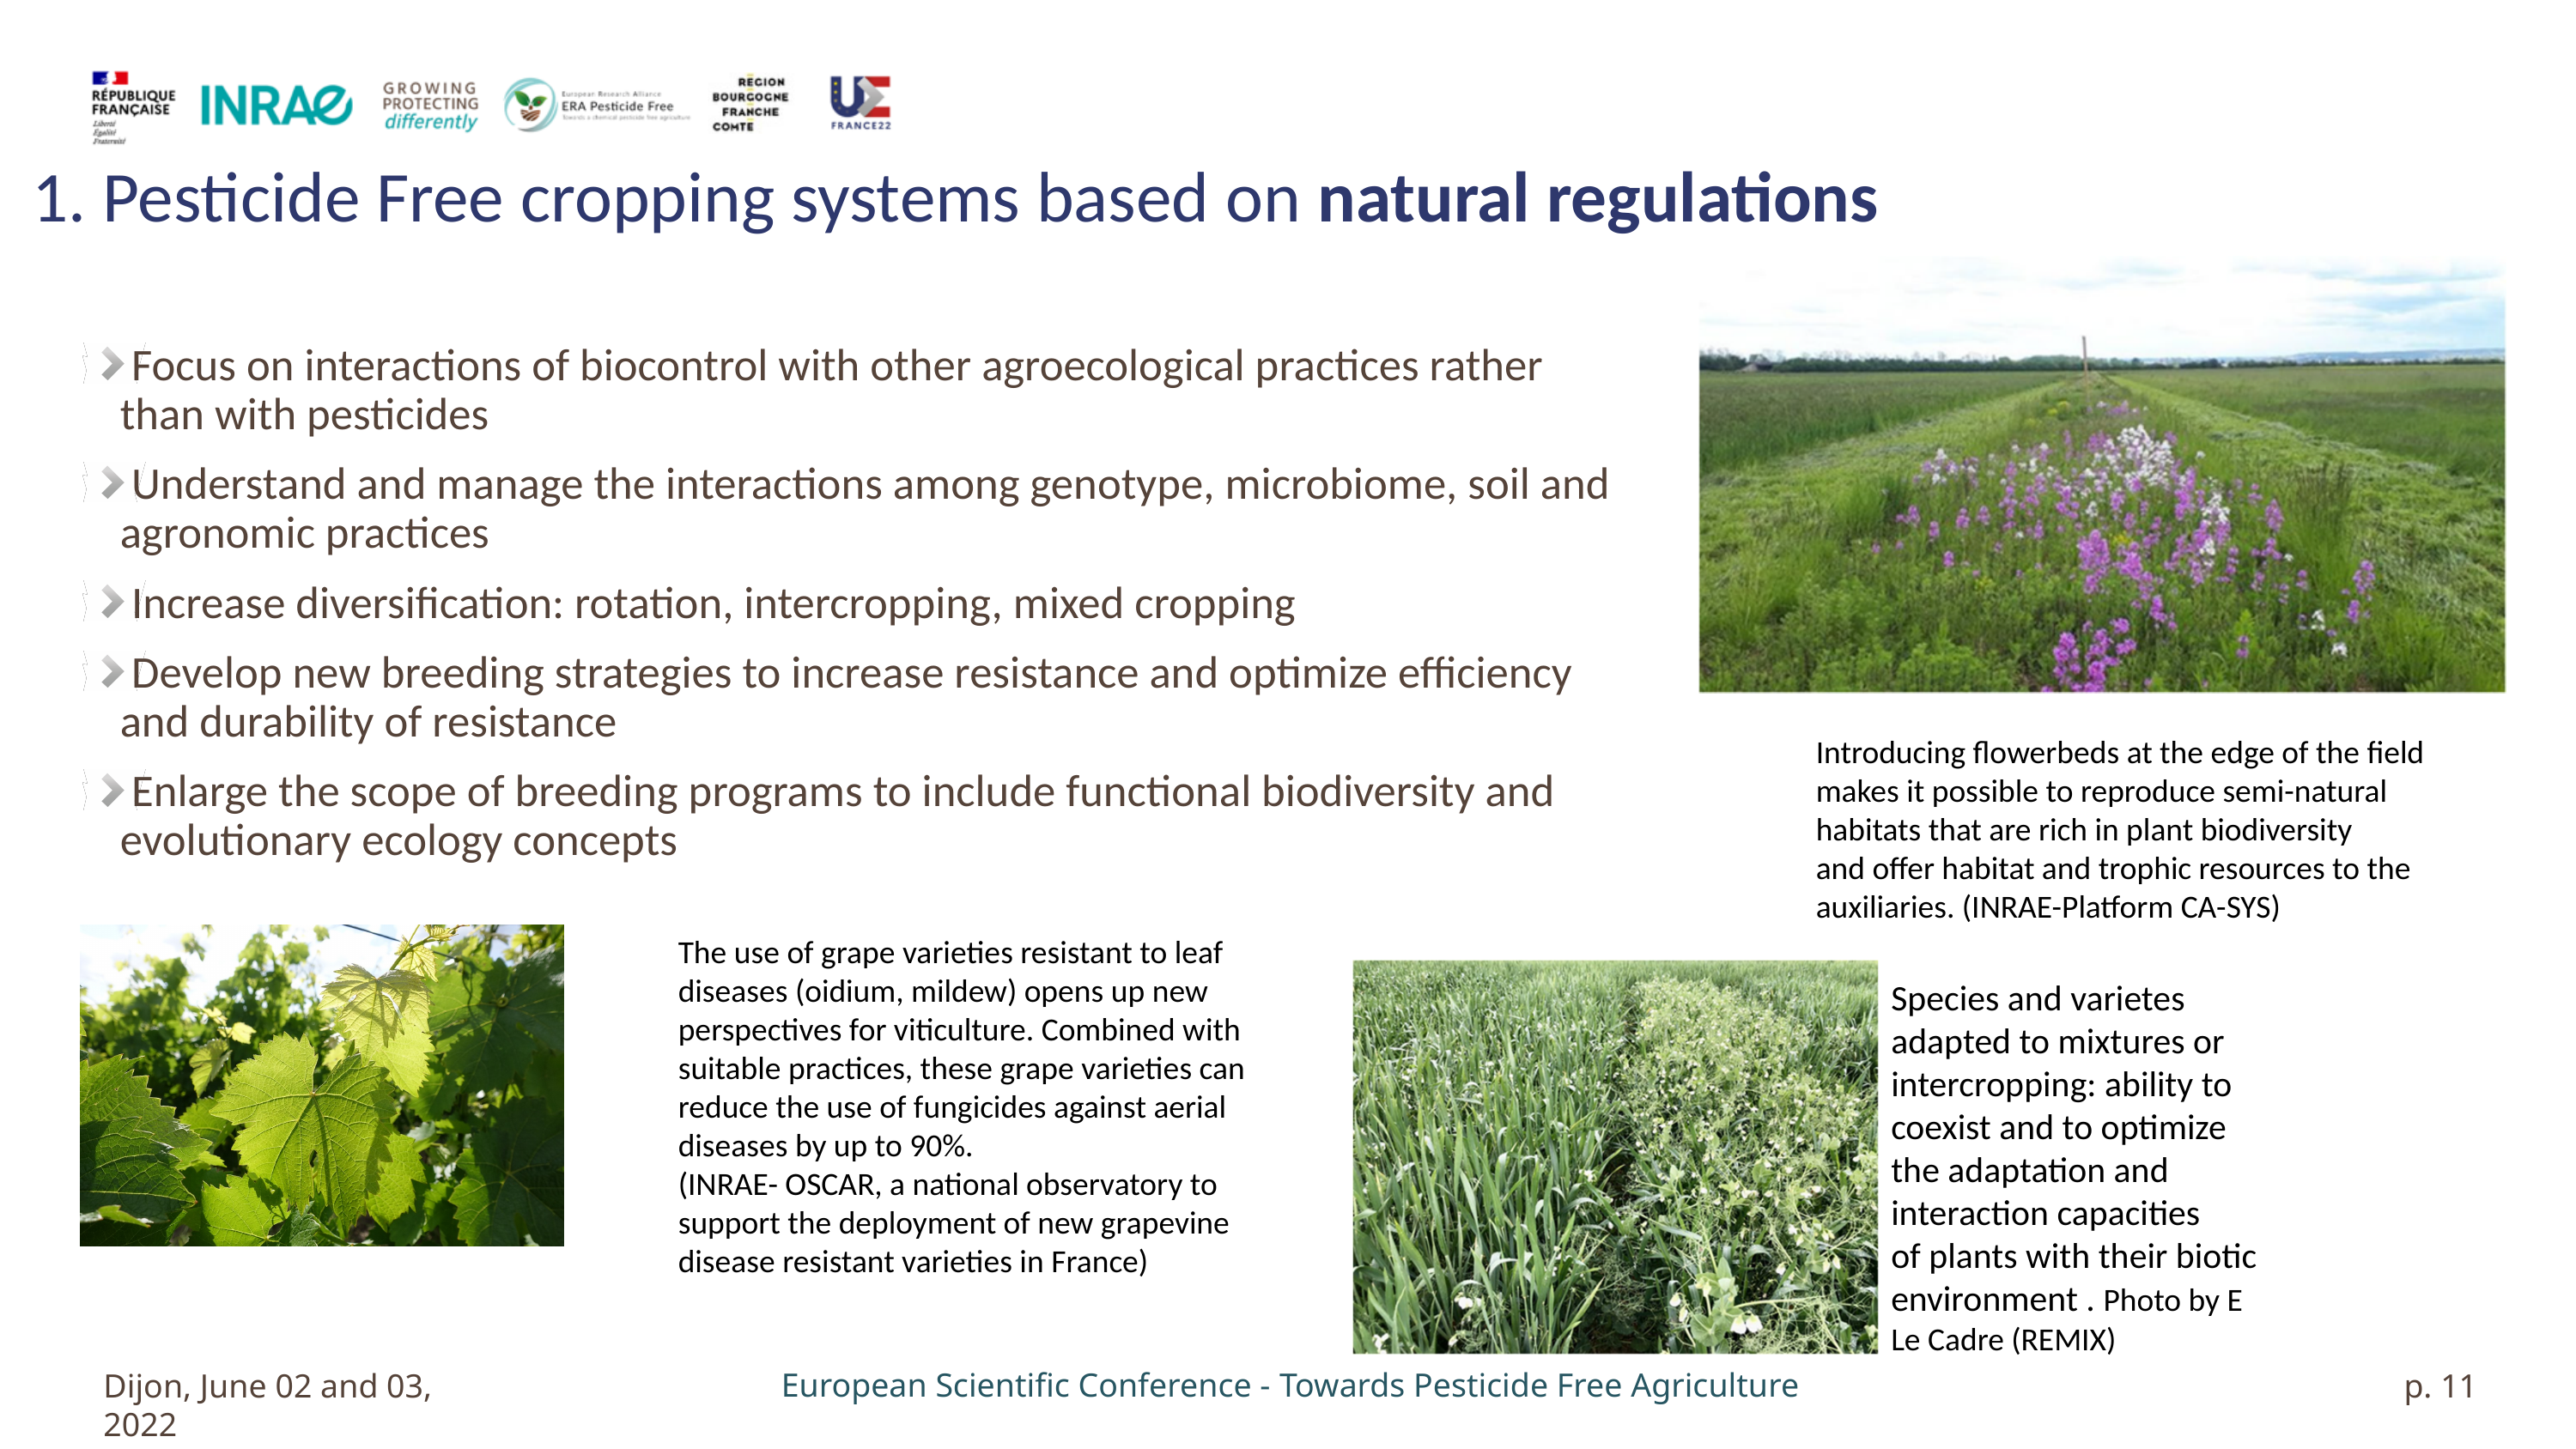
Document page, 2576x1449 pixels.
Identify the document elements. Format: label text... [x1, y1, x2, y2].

text_box The use of grape varieties resistant to leaf diseases (oidium, mildew) opens up new perspectives for viticulture. Combined with suitable practices, these grape varieties can reduce the use of fungicides against aerial diseases by up to 90%. (INRAE- OSCAR, a national observatory to support the deployment of new grapevine disease resistant varieties in France) [665, 925, 1309, 1324]
picture [78, 580, 119, 621]
picture [78, 343, 119, 384]
picture [10, 50, 805, 156]
list Focus on interactions of biocontrol with other agroecological practices rather than with pesticides Understand and manage the interactions among genotype, microbiome, soil and agronomic practices Increase diversification: rotation, intercropping, mixed cropping Develop new breeding strategies to increase resistance and optimize efficiency and durability of resistance Enlarge the scope of breeding programs to include functional biodiversity and evolutionary ecology concepts [65, 336, 1644, 875]
picture [78, 769, 119, 810]
title 1. Pesticide Free cropping systems based on natural regulations [32, 147, 2415, 336]
picture [821, 64, 902, 142]
picture [78, 462, 119, 502]
picture [1698, 256, 2506, 694]
text_box Introducing flowerbeds at the edge of the field makes it possible to reproduce semi-natural habitats that are rich in plant biodiversity and offer habitat and trophic resources to the auxiliaries. (INRAE-Platform CA-SYS) [1803, 724, 2480, 931]
picture [78, 651, 119, 691]
text_box Species and varietes adapted to mixtures or intercropping: ability to coexist and to optimize the adaptation and interaction capacities of plants with their biotic environment . Photo by E Le Cadre (REMIX) [1878, 968, 2284, 1449]
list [1352, 960, 1879, 1355]
picture [80, 925, 564, 1246]
